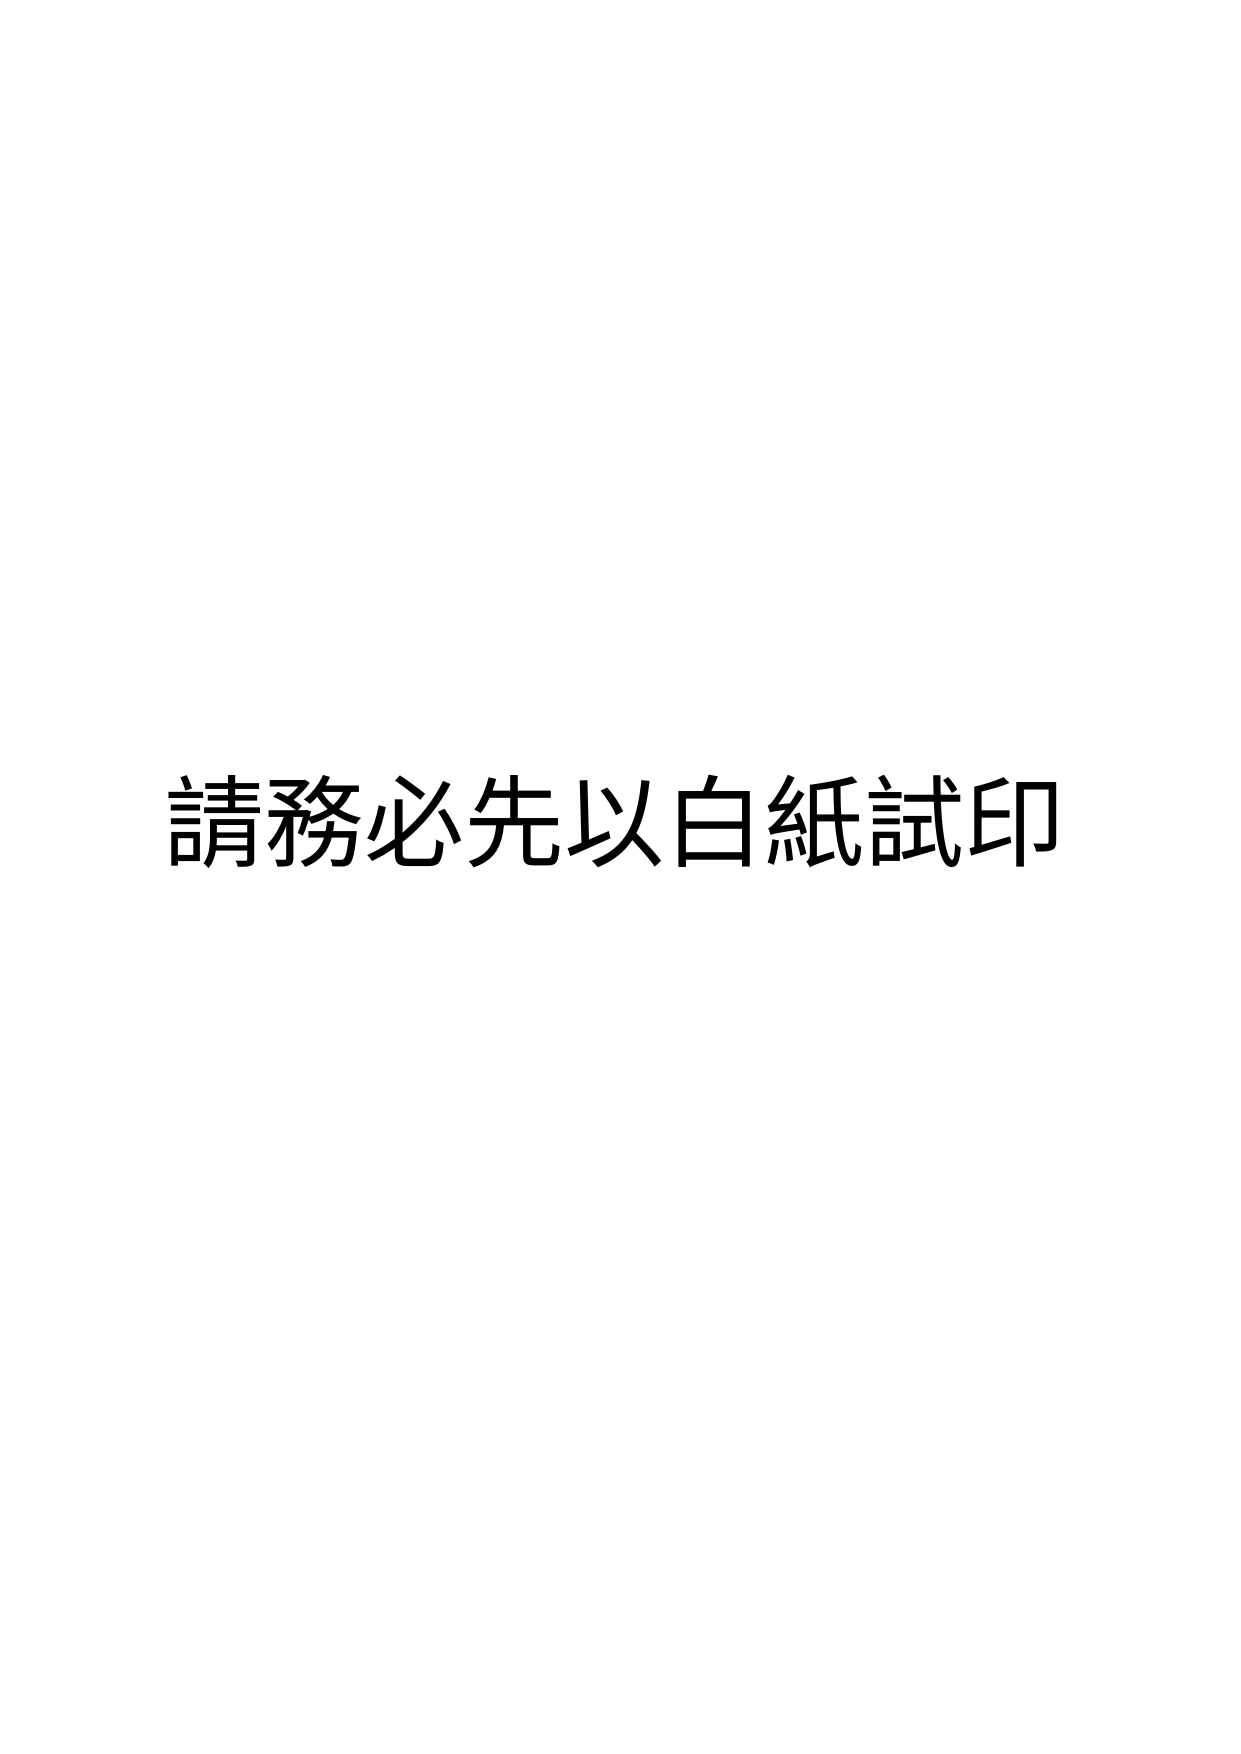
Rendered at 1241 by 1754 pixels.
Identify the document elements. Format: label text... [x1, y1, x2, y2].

title 請務必先以白紙試印 [36, 744, 1192, 940]
